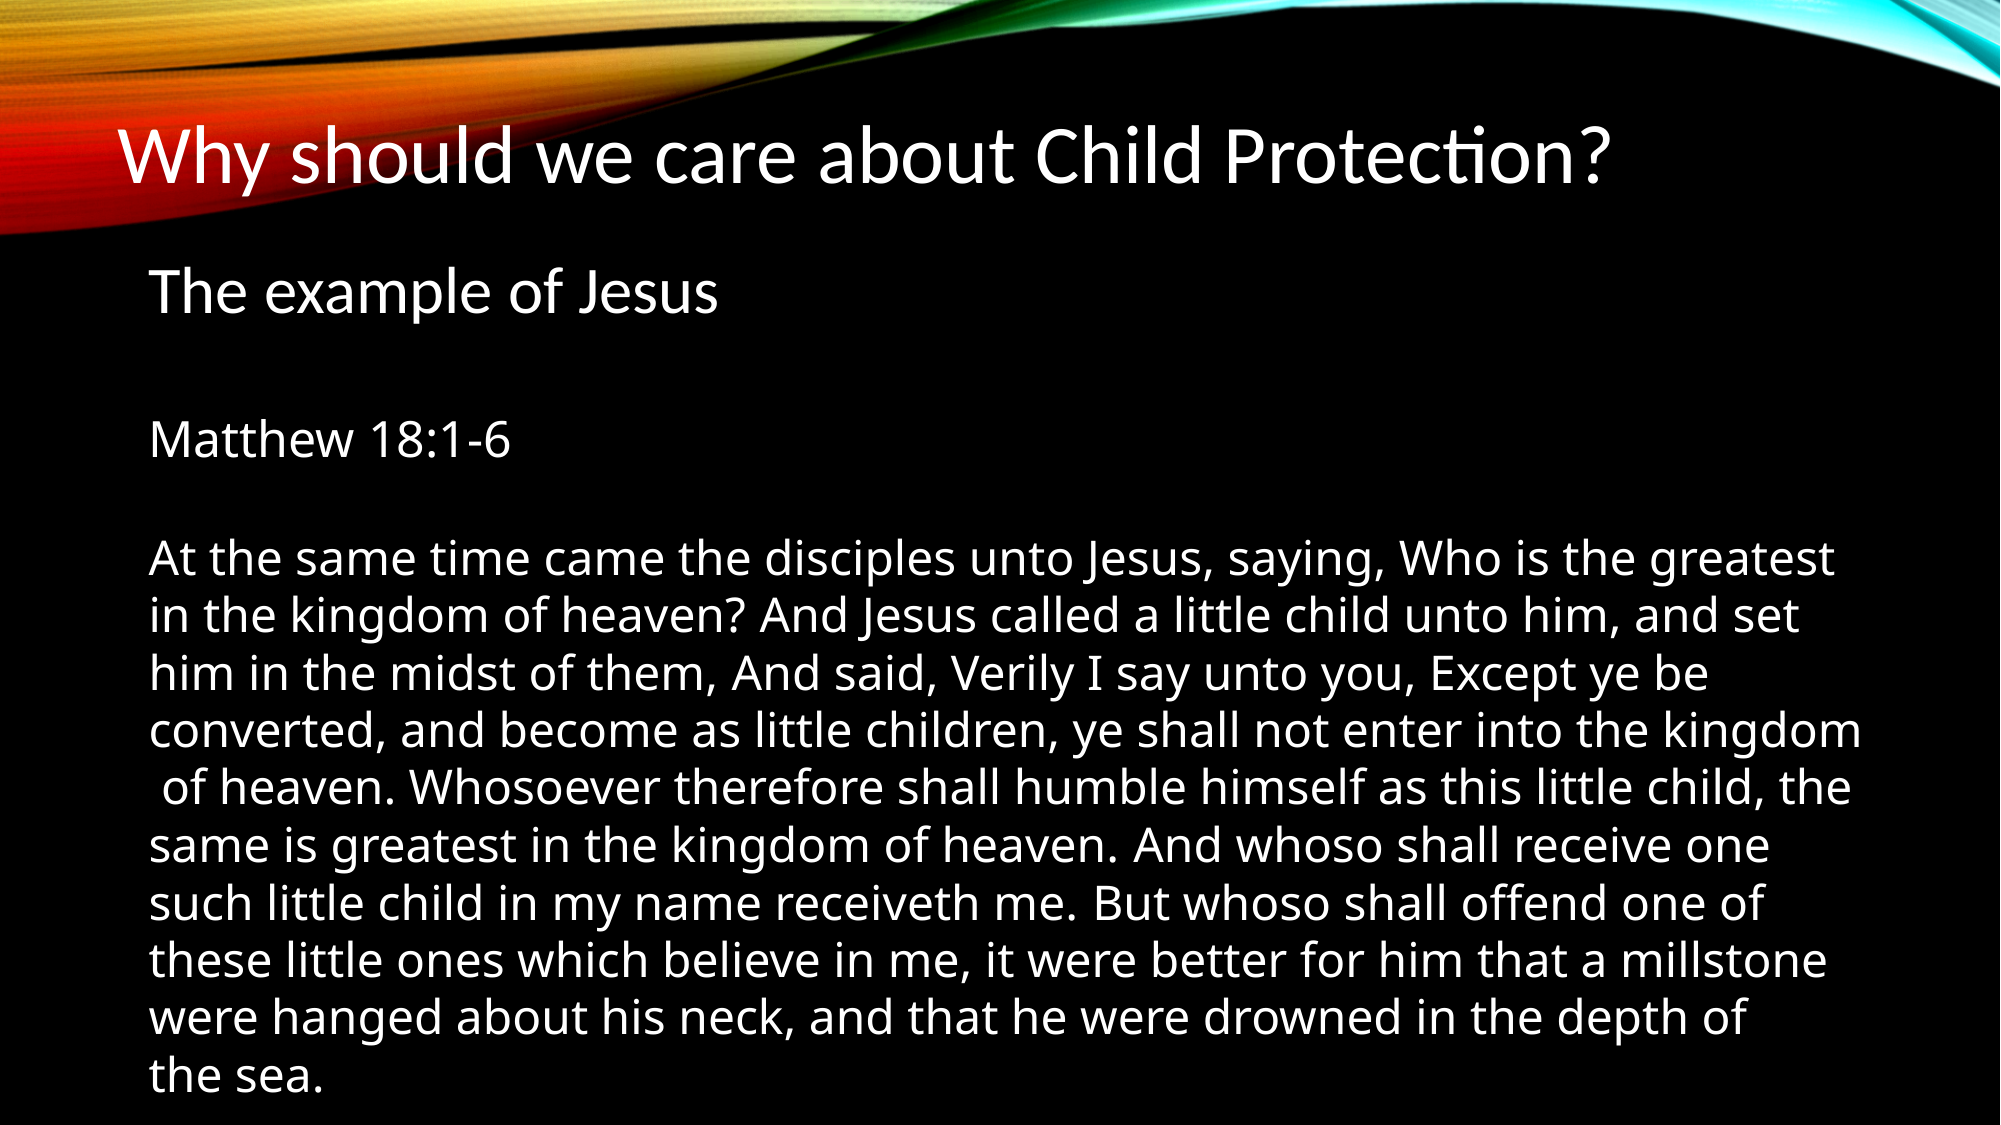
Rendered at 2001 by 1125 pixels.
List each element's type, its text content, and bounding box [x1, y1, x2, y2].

text_box Why should we care about Child Protection? [102, 92, 1650, 208]
text_box The example of Jesus Matthew 18:1-6 At the same time came the disciples unto Jesus, saying, Who is the greatest in the kingdom of heaven? And Jesus called a little child unto him, and set him in the midst of them, And said, Verily I say unto you, Except ye be converted, and become as little children, ye shall not enter into the kingdom of heaven. Whosoever therefore shall humble himself as this little child, the same is greatest in the kingdom of heaven. And whoso shall receive one such little child in my name receiveth me. But whoso shall offend one of these little ones which believe in me, it were better for him that a millstone were hanged about his neck, and that he were drowned in the depth of the sea. [133, 239, 1884, 1125]
picture [0, 0, 2000, 237]
